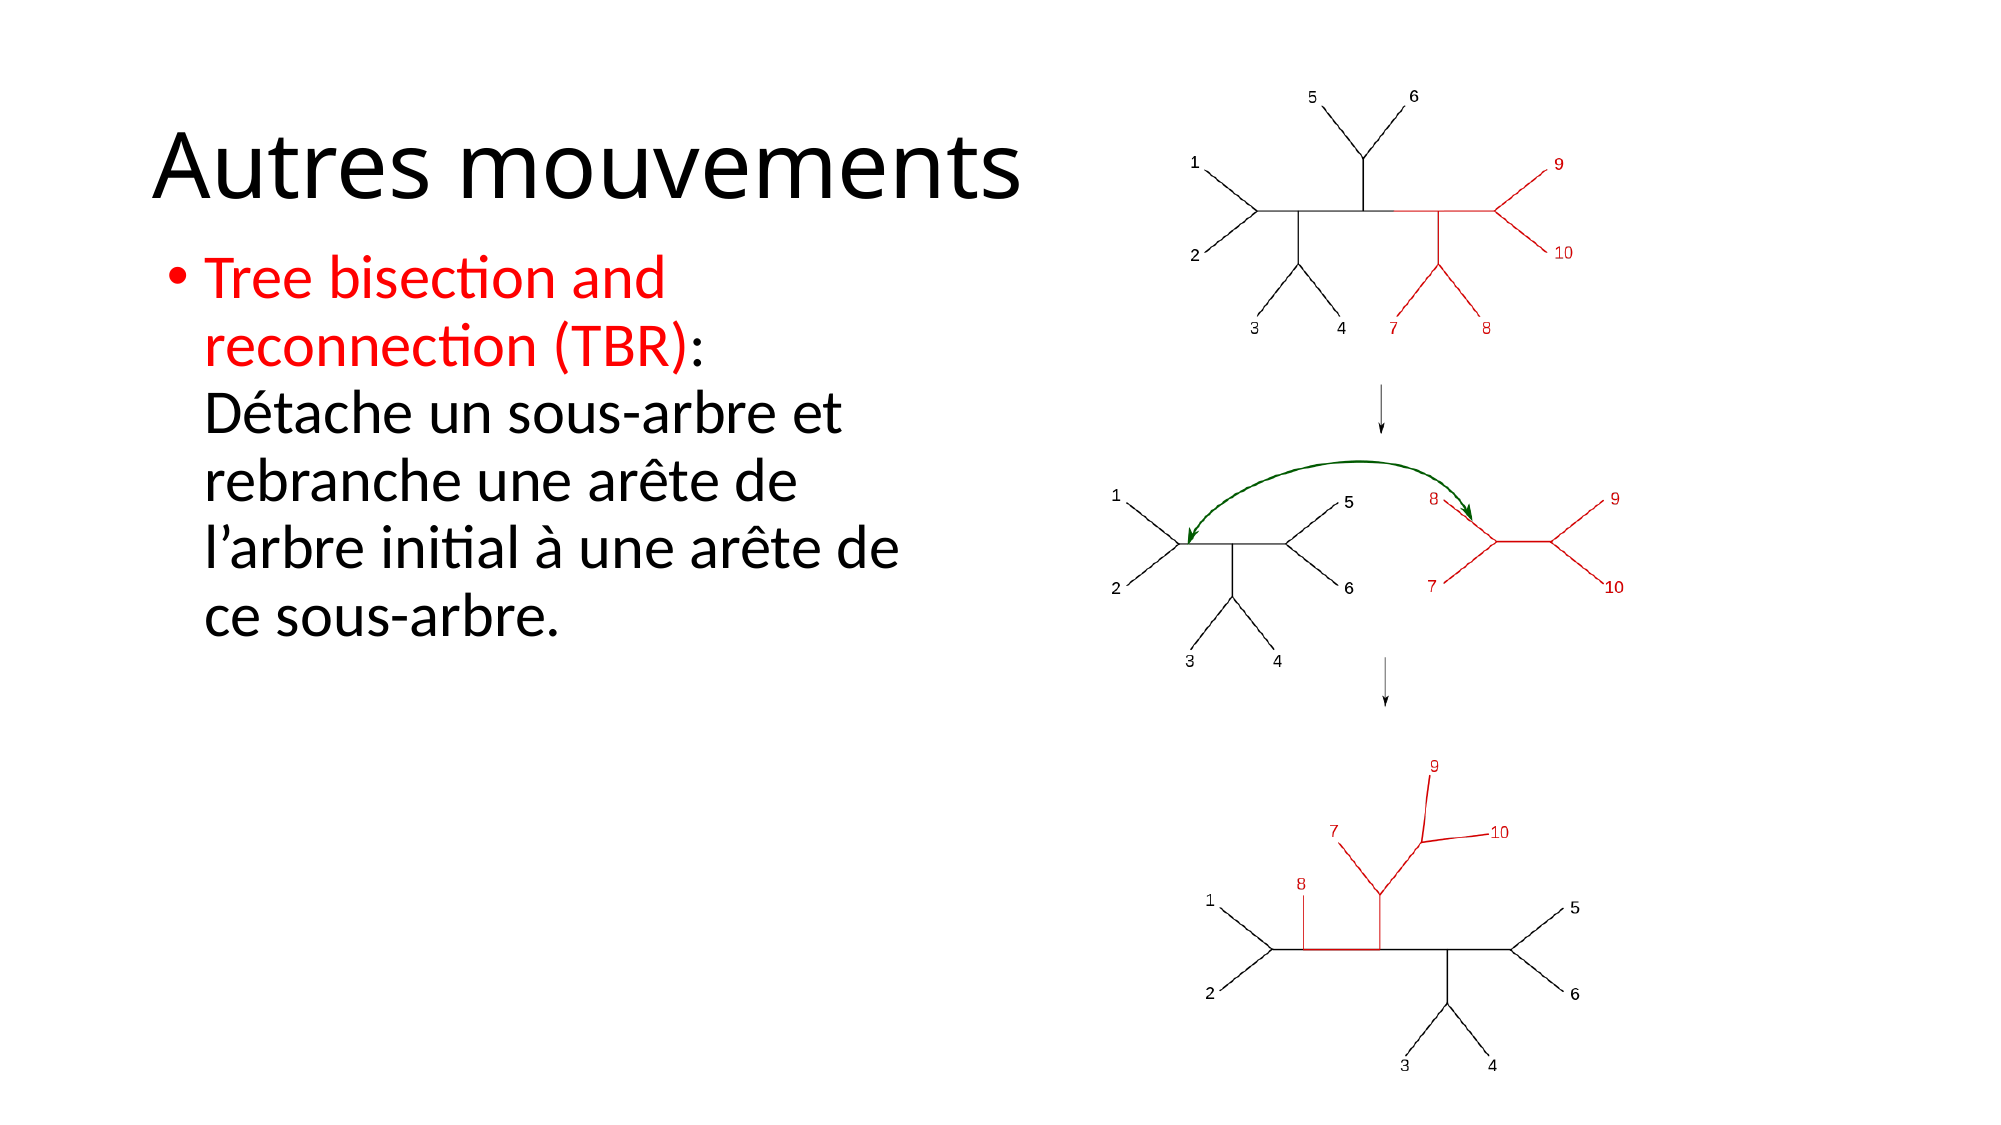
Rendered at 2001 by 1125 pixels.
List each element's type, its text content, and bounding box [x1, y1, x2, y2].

title Autres mouvements [137, 59, 1863, 278]
picture [1112, 89, 1658, 1071]
list Tree bisection and reconnection (TBR): Détache un sous-arbre et rebranche une arête de l’arbre initial à une arête de ce sous-arbre. [151, 237, 941, 811]
